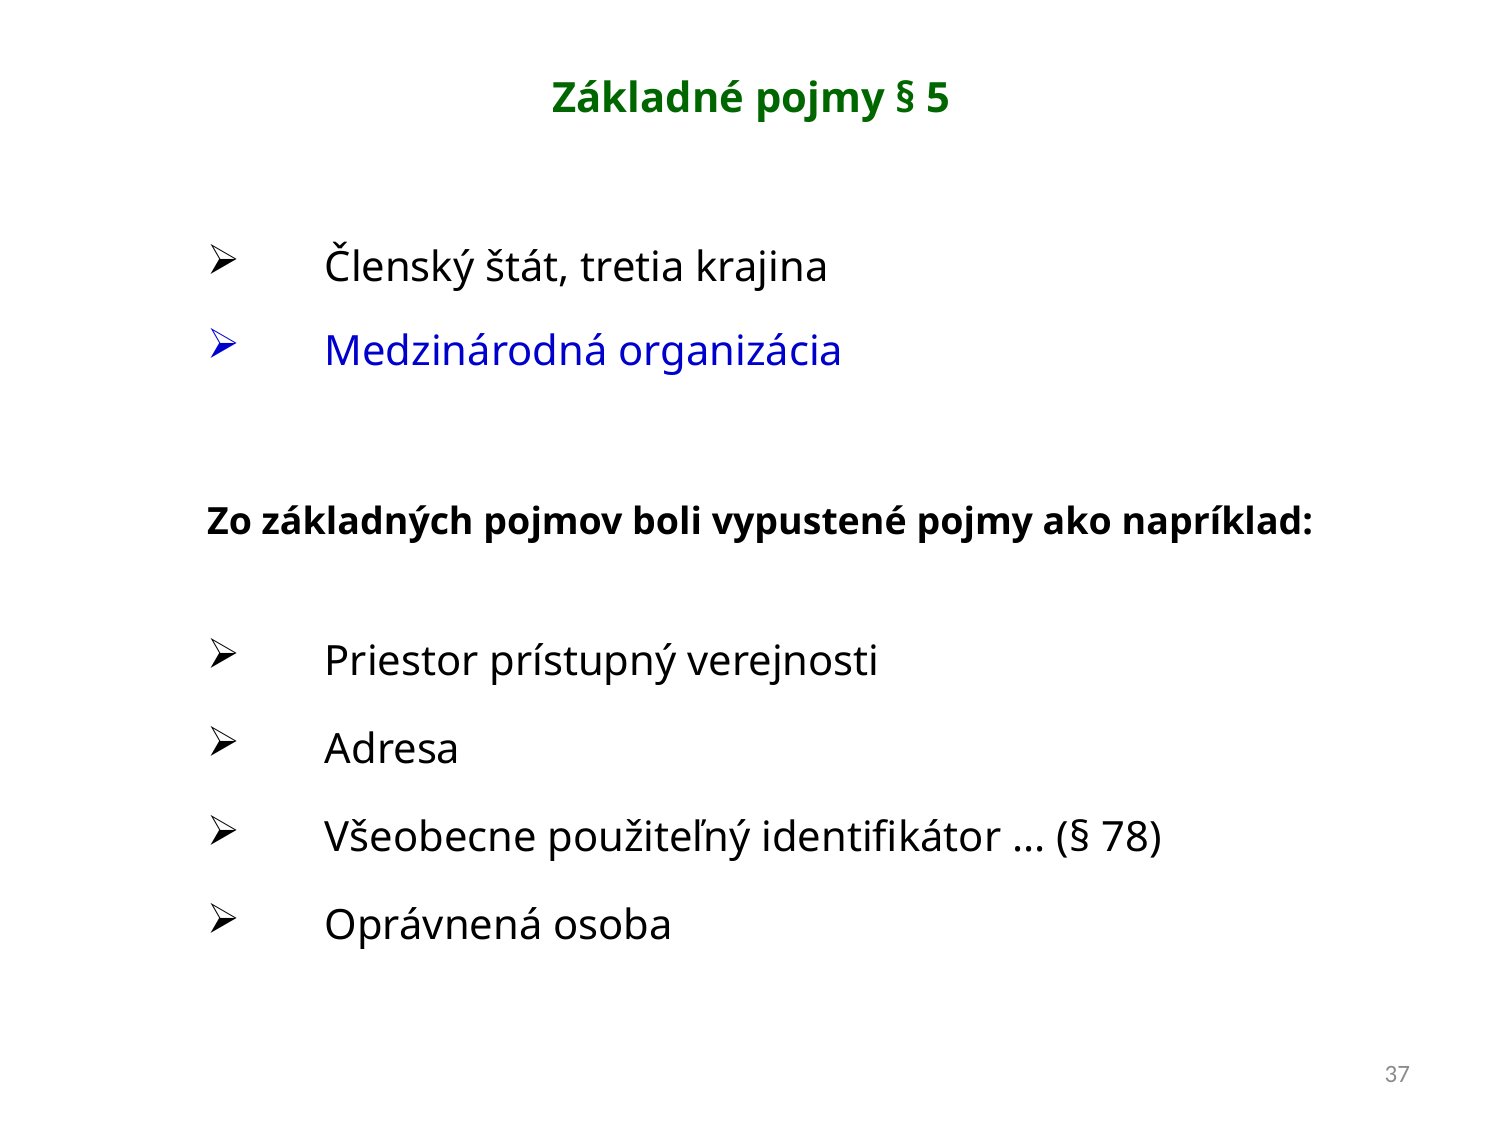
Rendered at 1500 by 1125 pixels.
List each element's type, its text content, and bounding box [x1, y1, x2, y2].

slide_number 37 [1074, 1042, 1425, 1103]
list Členský štát, tretia krajina Medzinárodná organizácia Zo základných pojmov boli vypustené pojmy ako napríklad: Priestor prístupný verejnosti Adresa Všeobecne použiteľný identifikátor ... (§ 78) Oprávnená osoba [75, 149, 1425, 1094]
title Základné pojmy § 5 [76, 42, 1427, 149]
